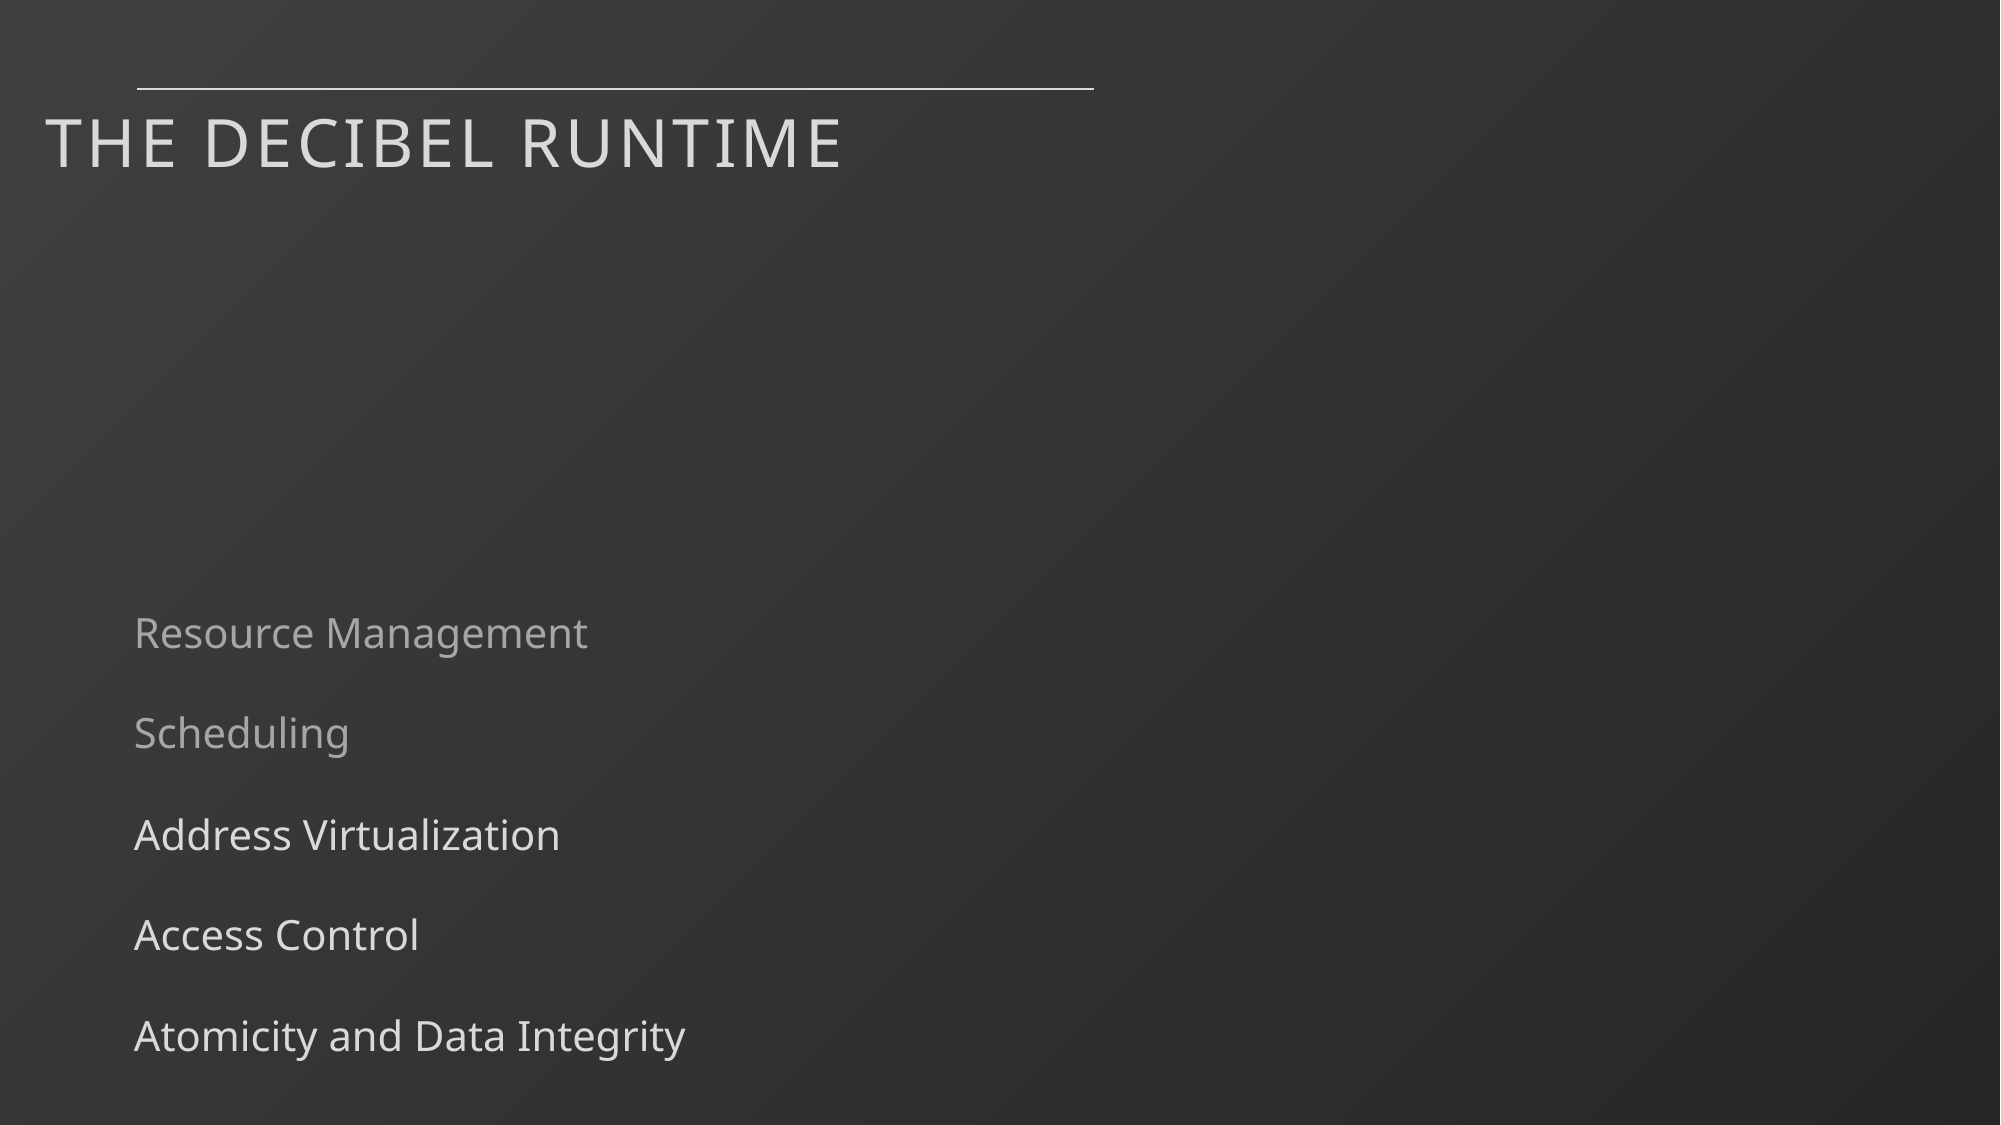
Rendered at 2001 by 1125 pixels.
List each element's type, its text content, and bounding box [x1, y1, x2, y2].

text_box Address Virtualization Access Control Atomicity and Data Integrity [119, 801, 1889, 1067]
text_box Resource Management Scheduling [119, 599, 1889, 765]
text_box the decibel runtime [30, 93, 859, 189]
